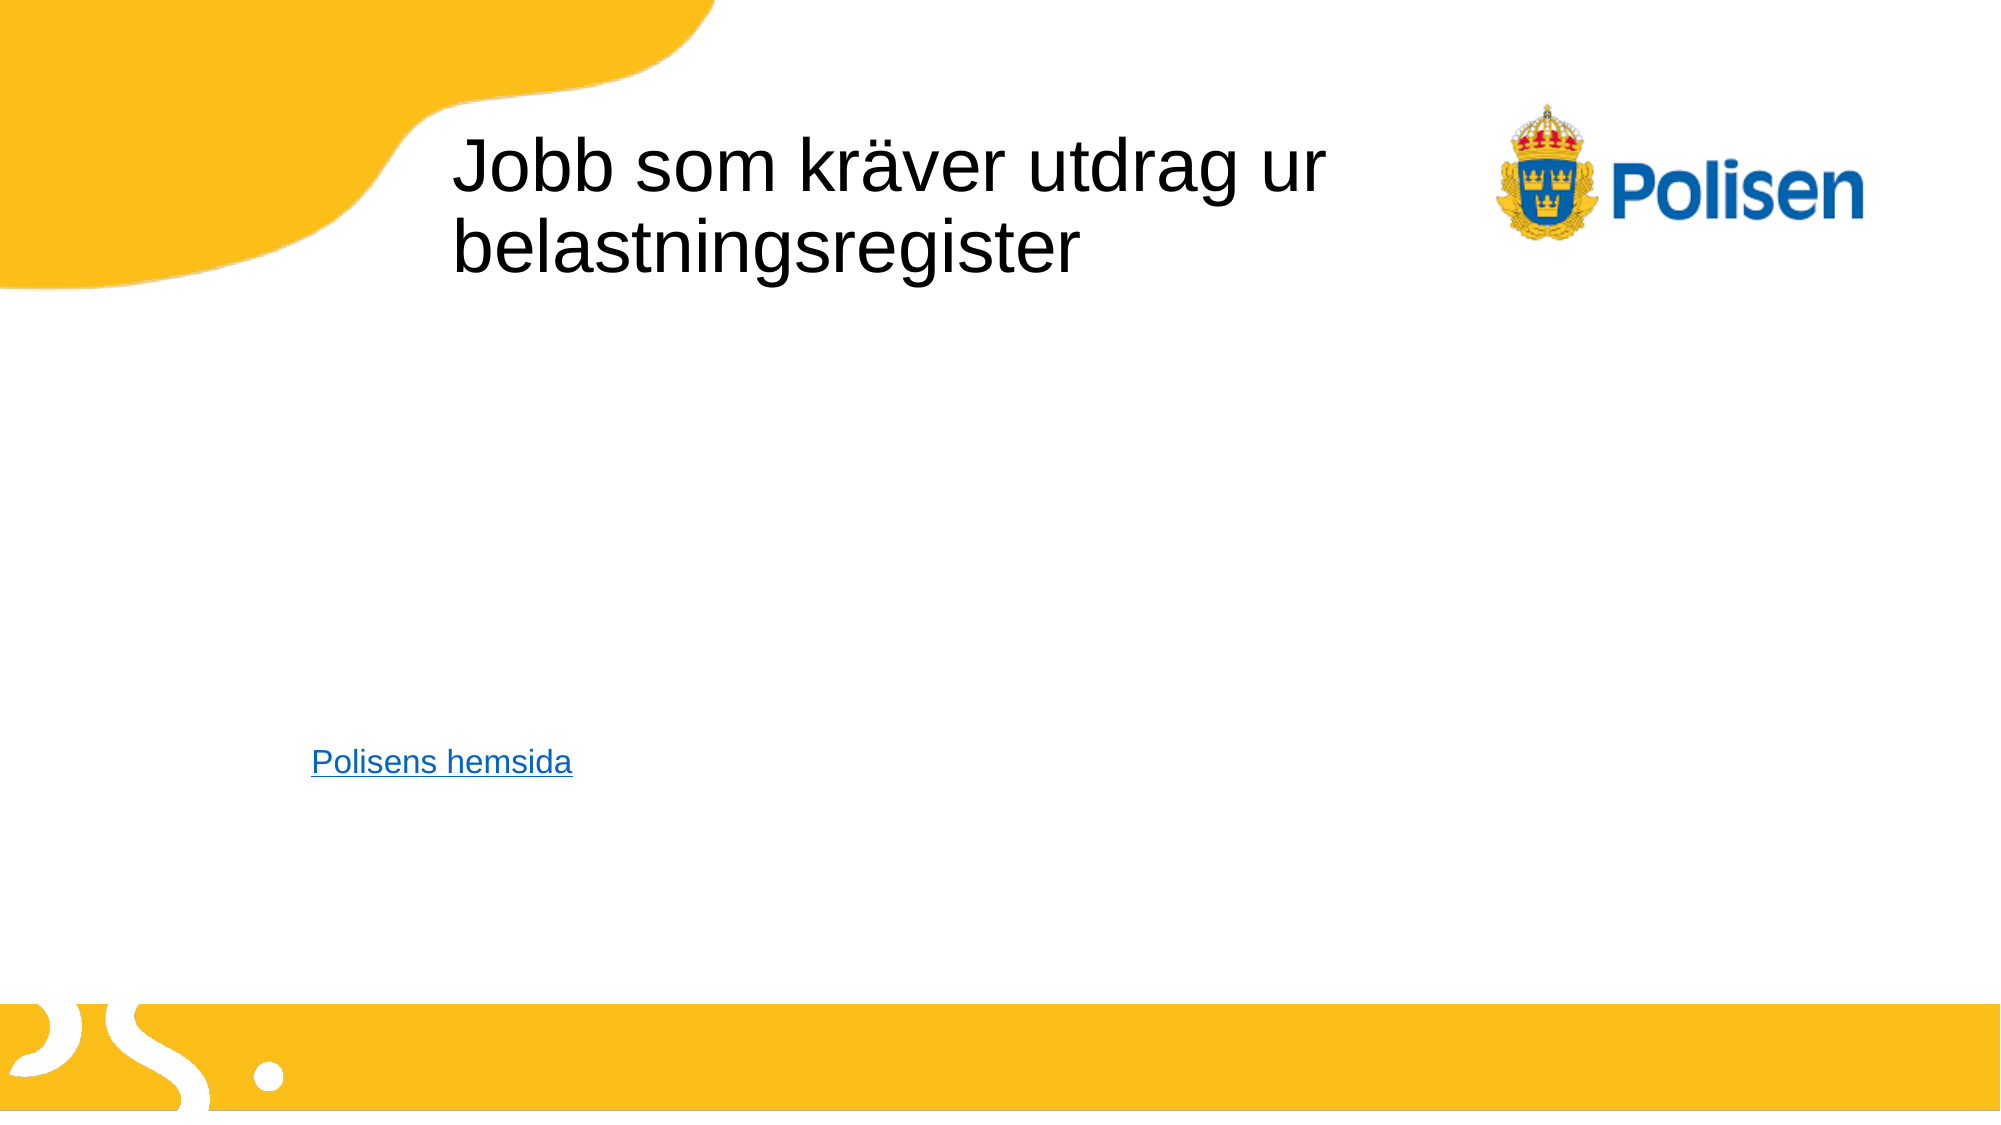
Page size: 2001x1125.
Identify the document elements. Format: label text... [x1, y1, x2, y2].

picture [1431, 52, 1929, 302]
picture [0, 0, 715, 305]
list En del jobb kräver utdrag ur Polisens belastningsregister som visar om arbetstagaren är misstänkt för eller har begått något brott. Det är för att se till att det är säkert för barn, unga och funktionsnedsatta på specifika arbetsplatser. De arbeten som påverkas är inom skola och förskola, arbete med barn som har funktionsnedsättningar, arbete på HVB-hem och annat arbete med barn inom annan verksamhet än skola och barnomsorg, som till exempel idrottstränare för ett ungdomslag. Ytterligare information och blanketten ”begäran om utdrag” finns att ladda ner gratis på Polisens hemsida. Fråga din arbetsgivare vilken blankett som gäller för just ditt jobb. [296, 387, 1701, 1090]
title Jobb som kräver utdrag ur belastningsregister [437, 99, 1790, 317]
picture [0, 1004, 2000, 1125]
